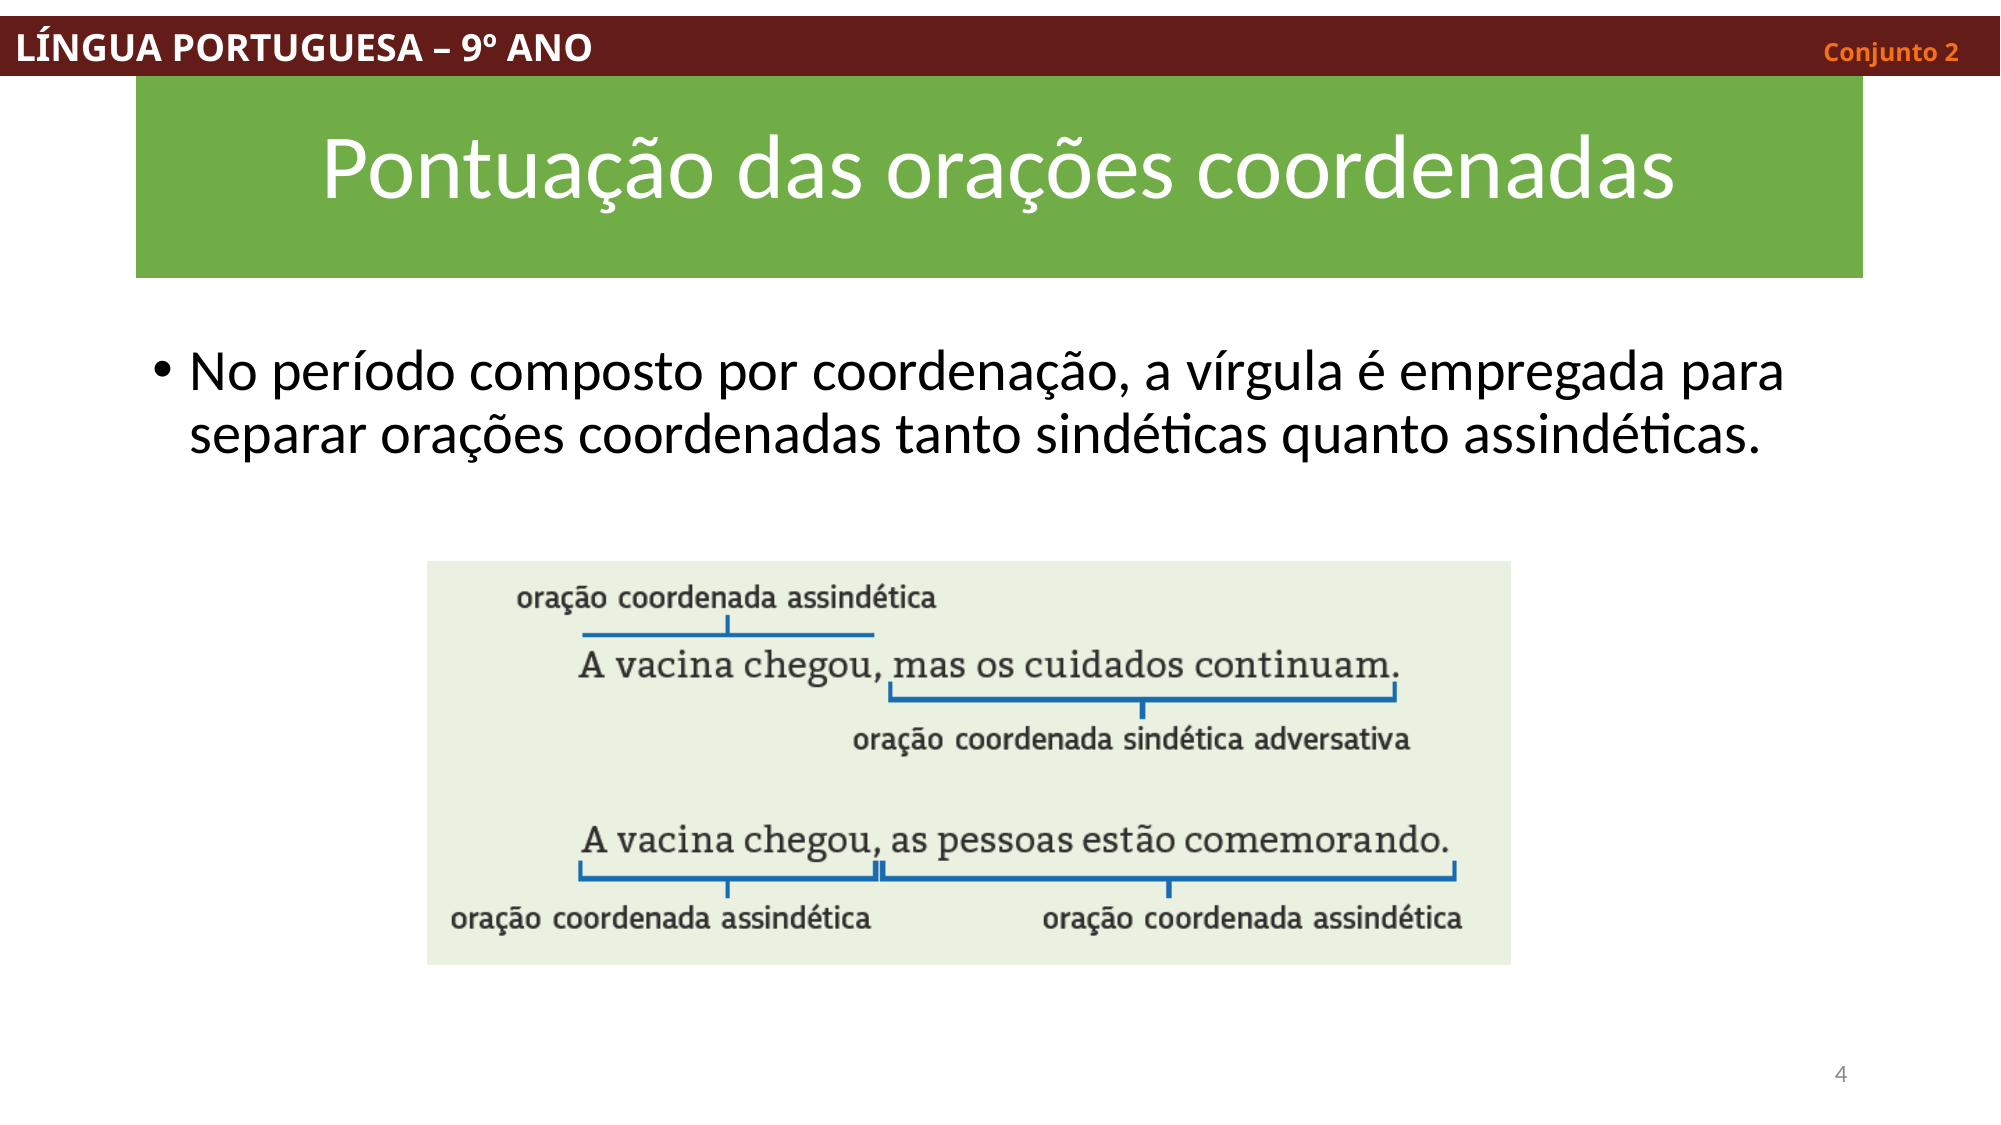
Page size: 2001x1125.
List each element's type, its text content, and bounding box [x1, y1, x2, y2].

text_box LÍNGUA PORTUGUESA – 9º ANO Conjunto 2 [0, 16, 2000, 76]
list No período composto por coordenação, a vírgula é empregada para separar orações coordenadas tanto sindéticas quanto assindéticas. [137, 332, 1812, 533]
slide_number 4 [1412, 1042, 1863, 1103]
title Pontuação das orações coordenadas [136, 76, 1863, 278]
picture [427, 561, 1511, 966]
